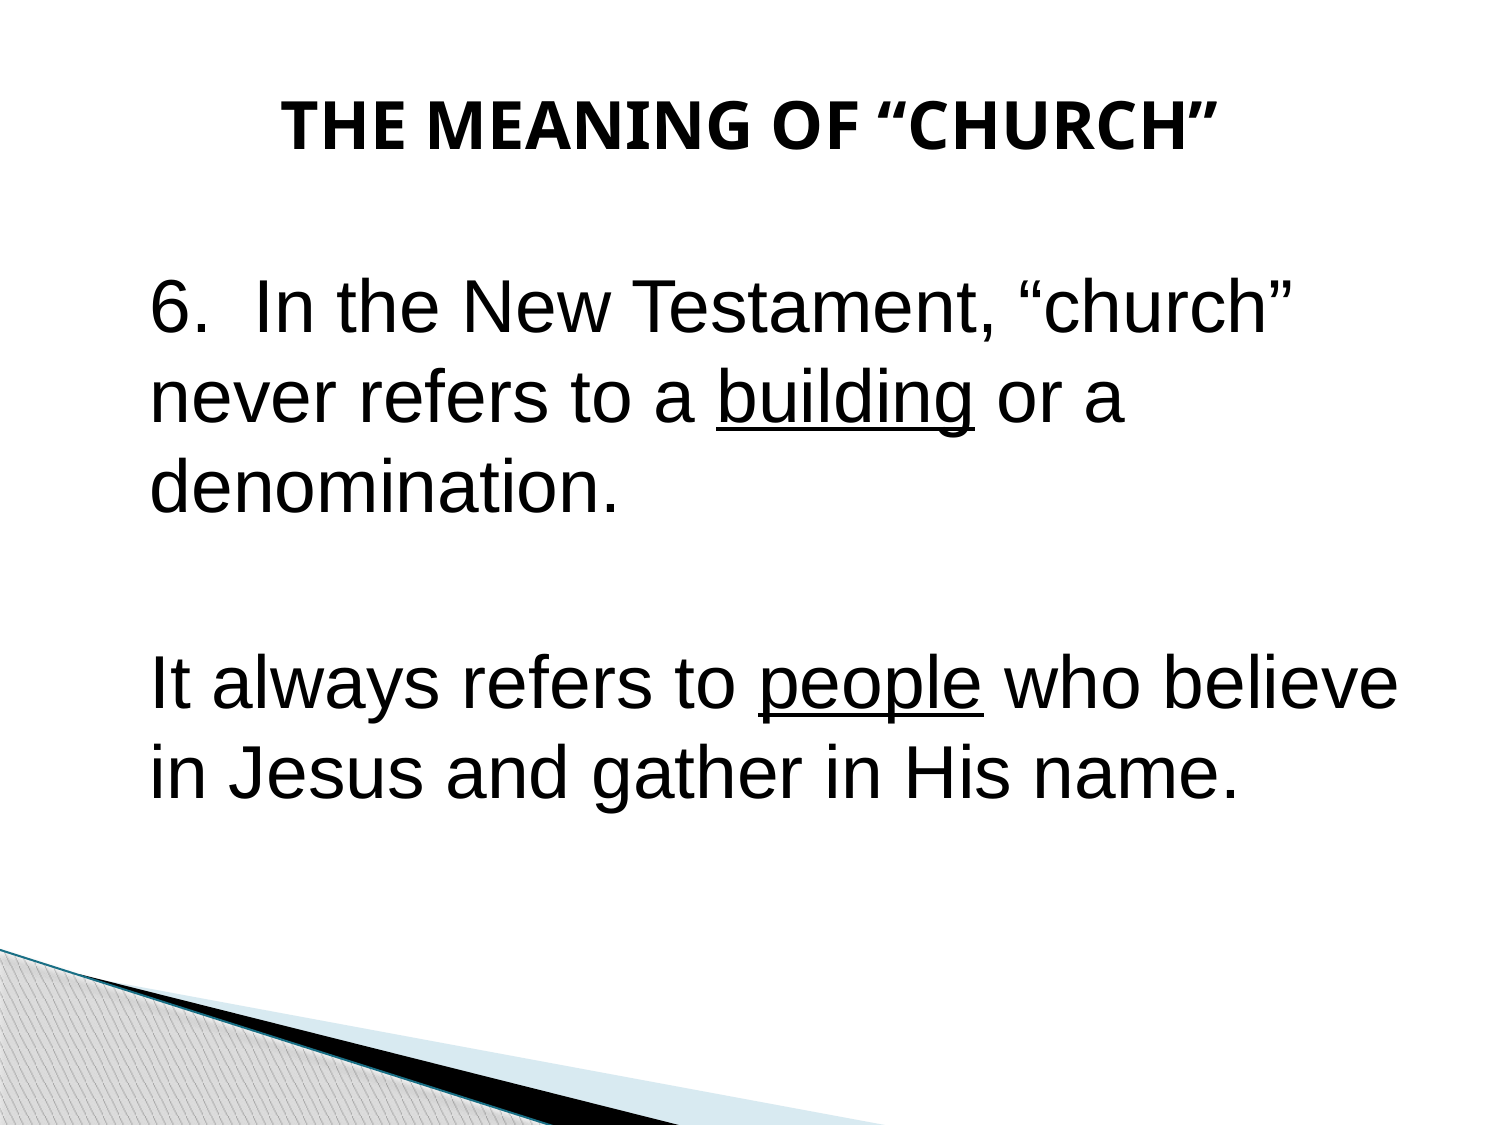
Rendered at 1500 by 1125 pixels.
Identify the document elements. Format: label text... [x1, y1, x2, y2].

list 6. In the New Testament, “church” never refers to a building or a denomination. It always refers to people who believe in Jesus and gather in His name. [75, 249, 1425, 995]
title THE MEANING OF “CHURCH” [75, 45, 1425, 200]
